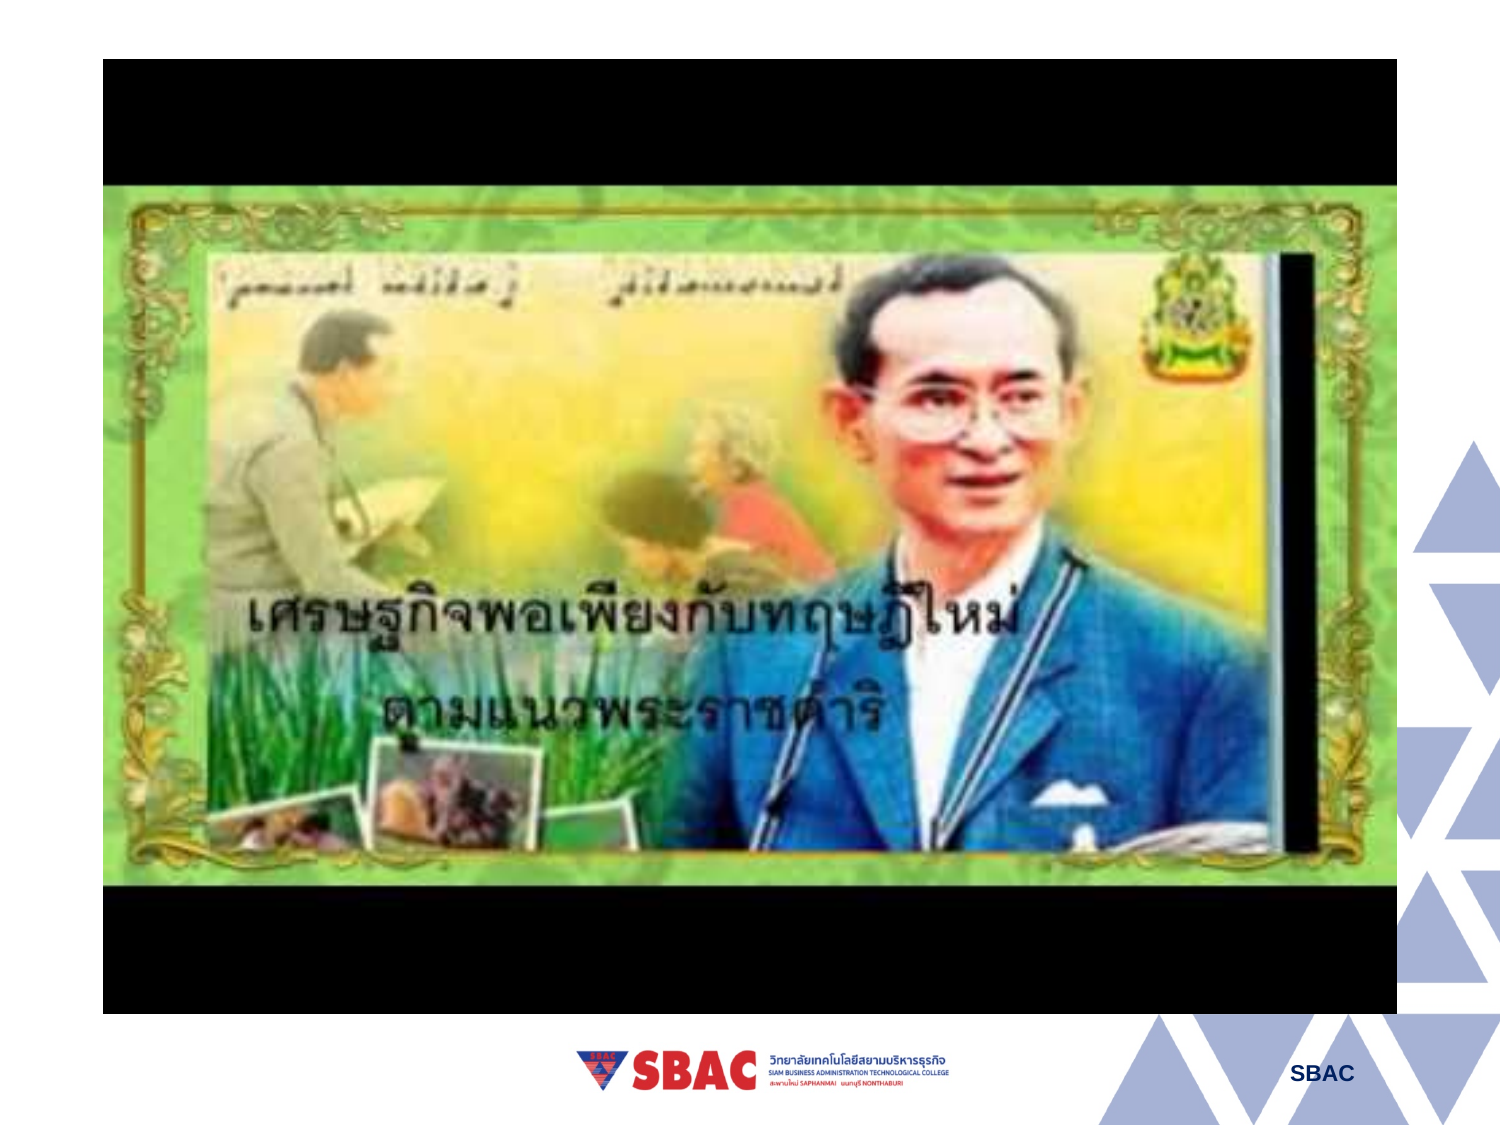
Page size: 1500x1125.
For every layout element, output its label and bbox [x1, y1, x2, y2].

picture [102, 59, 1398, 1014]
picture [568, 1042, 957, 1098]
